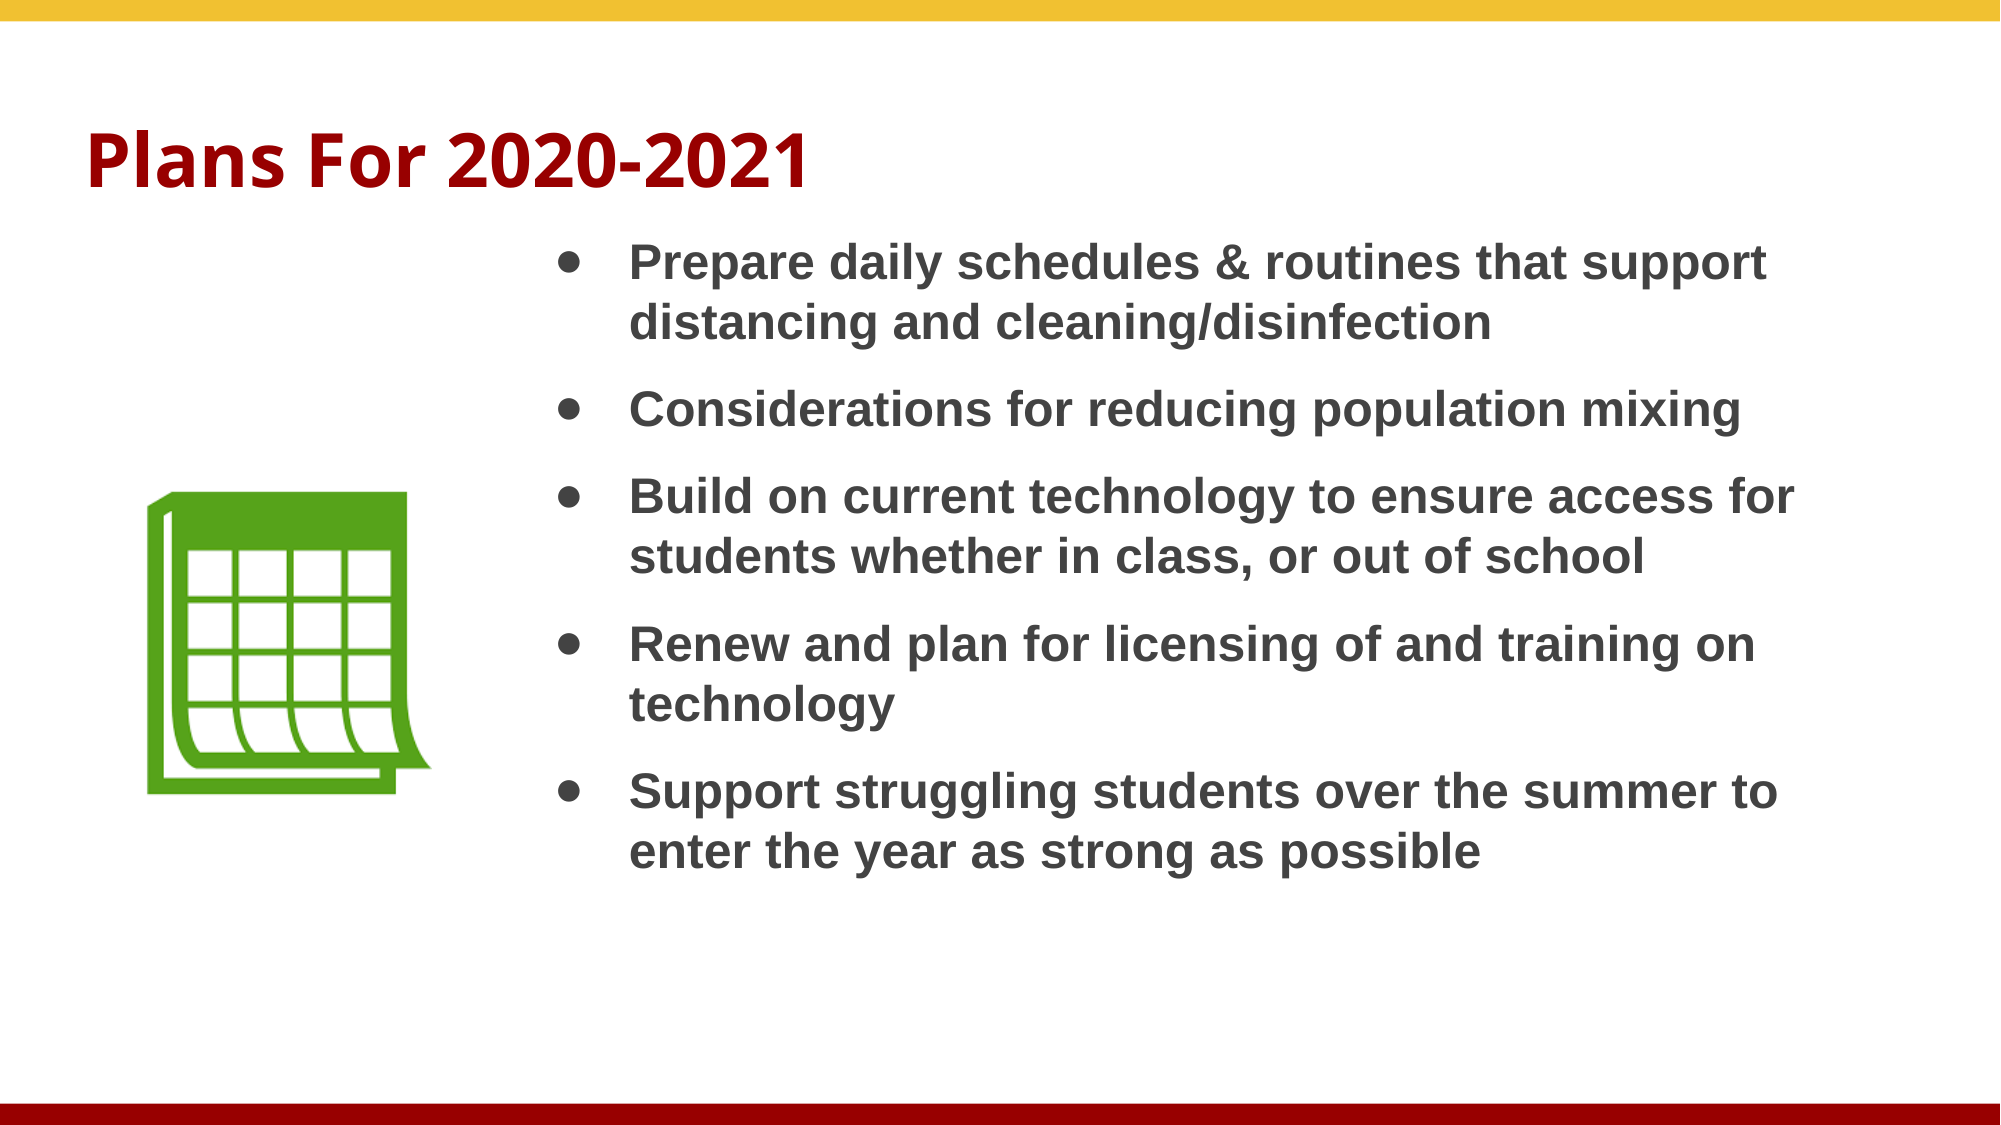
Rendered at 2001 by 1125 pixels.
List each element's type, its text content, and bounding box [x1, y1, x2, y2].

picture [138, 481, 432, 809]
text_box Prepare daily schedules & routines that support distancing and cleaning/disinfection Considerations for reducing population mixing Build on current technology to ensure access for students whether in class, or out of school Renew and plan for licensing of and training on technology Support struggling students over the summer to enter the year as strong as possible [529, 220, 1897, 1090]
title Plans For 2020-2021 [84, 110, 2000, 388]
